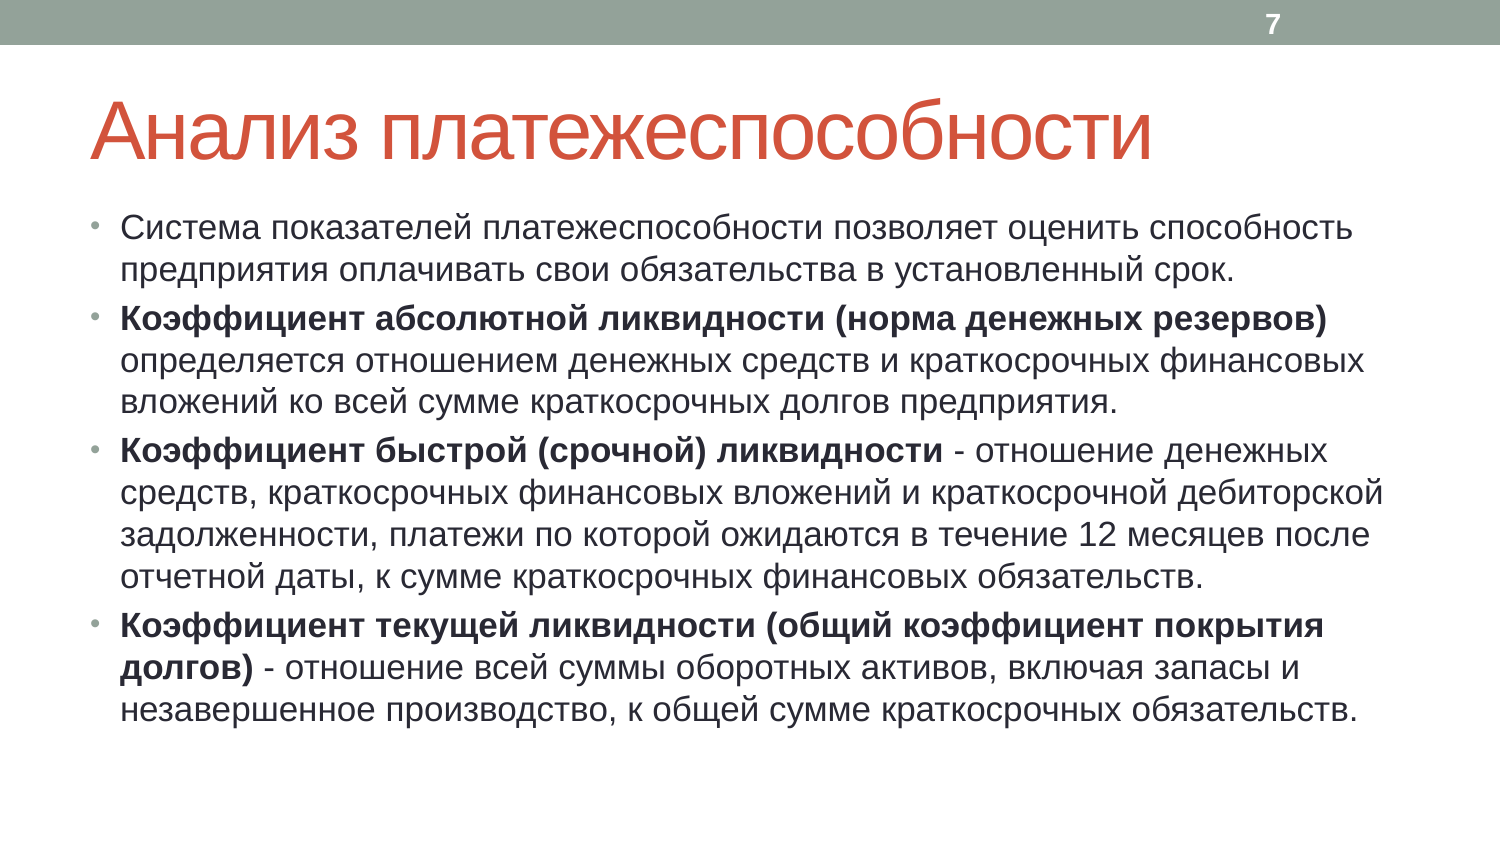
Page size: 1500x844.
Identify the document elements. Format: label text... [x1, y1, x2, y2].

slide_number 7 [1250, 2, 1425, 43]
list Система показателей платежеспособности позволяет оценить способность предприятия оплачивать свои обязательства в установленный срок. Коэффициент абсолютной ликвидности (норма денежных резервов) определяется отношением денежных средств и краткосрочных финансовых вложений ко всей сумме краткосрочных долгов предприятия. Коэффициент быстрой (срочной) ликвидности - отношение денежных средств, краткосрочных финансовых вложений и краткосрочной дебиторской задолженности, платежи по которой ожидаются в течение 12 месяцев после отчетной даты, к сумме краткосрочных финансовых обязательств. Коэффициент текущей ликвидности (общий коэффициент покрытия долгов) - отношение всей суммы оборотных активов, включая запасы и незавершенное производство, к общей сумме краткосрочных обязательств. [75, 196, 1425, 797]
title Анализ платежеспособности [75, 65, 1425, 188]
